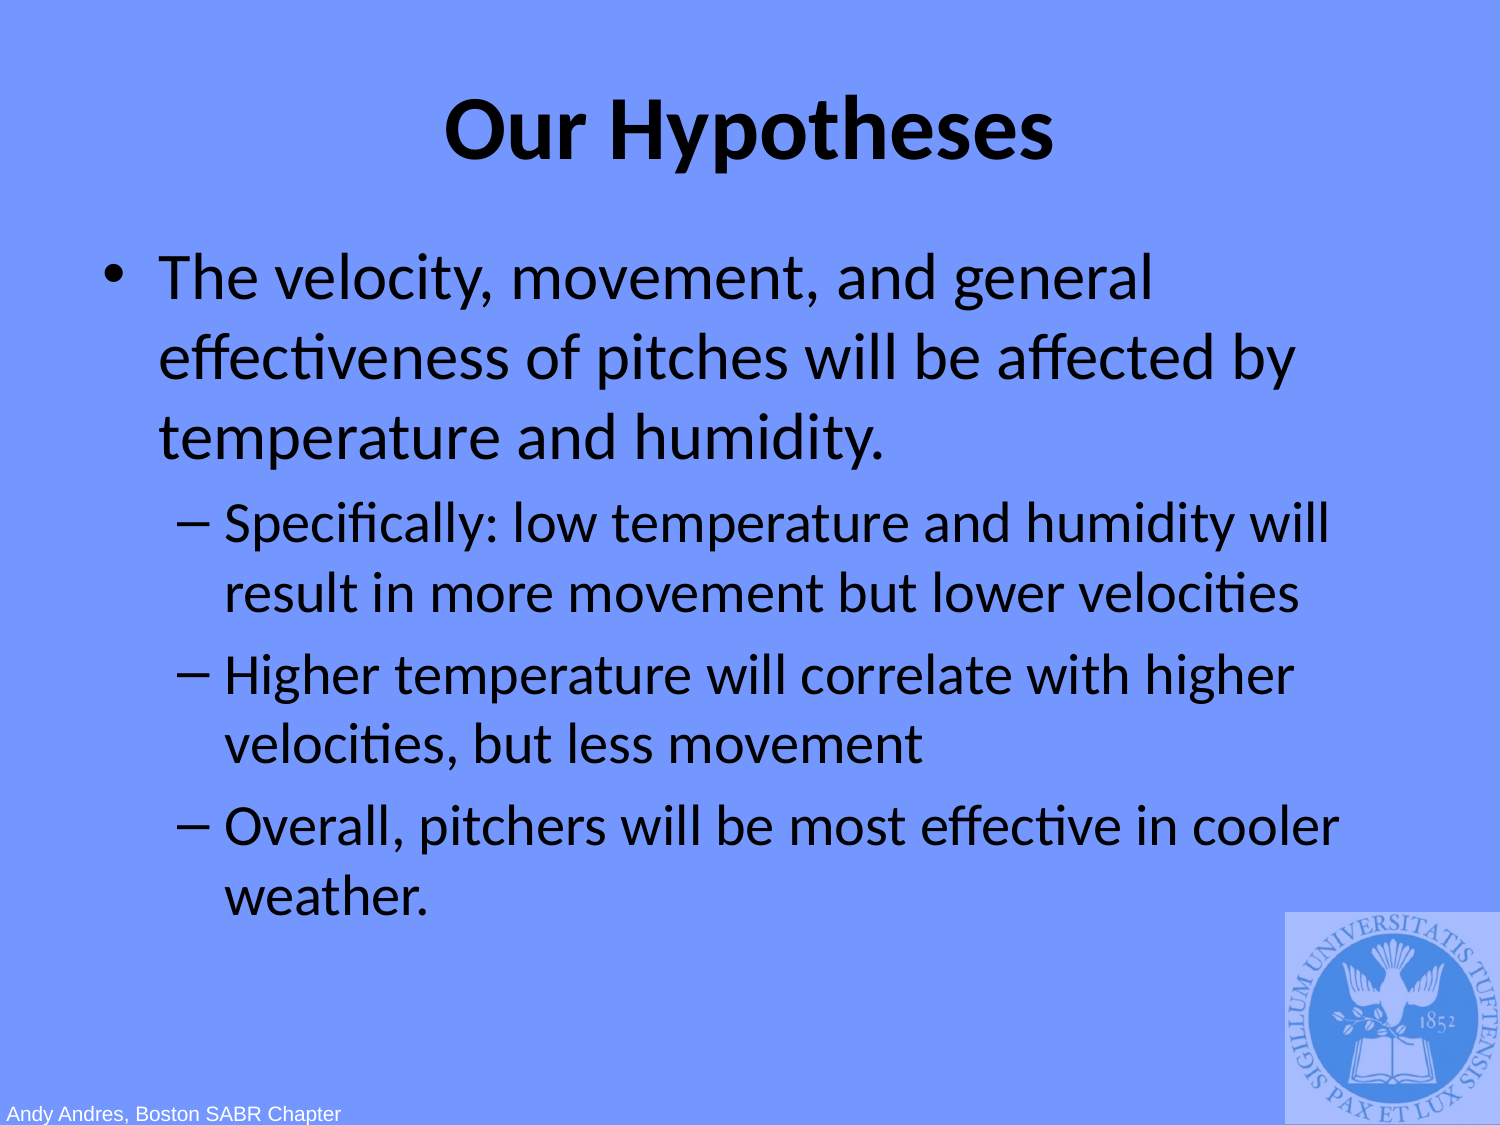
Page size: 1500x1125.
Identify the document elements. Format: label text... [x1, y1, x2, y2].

title Our Hypotheses [75, 45, 1425, 200]
text_box Andy Andres, Boston SABR Chapter [6, 1102, 402, 1125]
list The velocity, movement, and general effectiveness of pitches will be affected by temperature and humidity. Specifically: low temperature and humidity will result in more movement but lower velocities Higher temperature will correlate with higher velocities, but less movement Overall, pitchers will be most effective in cooler weather. [87, 224, 1438, 1005]
picture [1284, 912, 1500, 1125]
